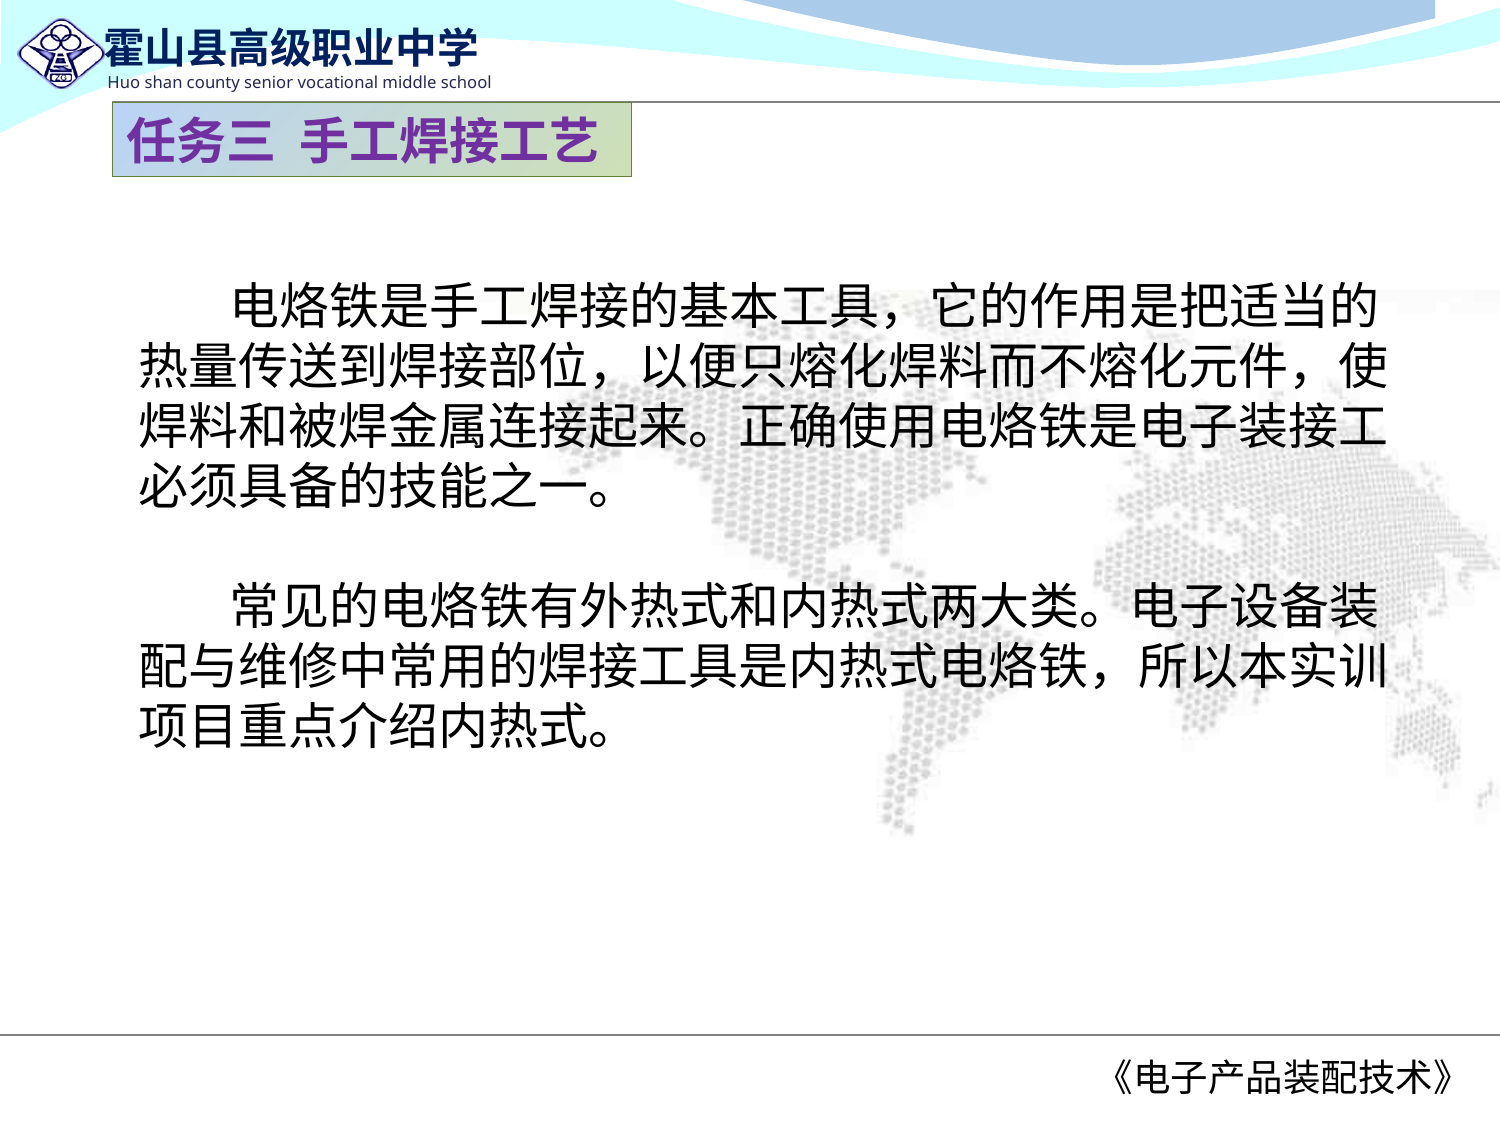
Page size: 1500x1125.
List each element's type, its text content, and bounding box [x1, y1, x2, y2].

picture [17, 17, 105, 89]
picture [0, 290, 1500, 1034]
picture [0, 1036, 1500, 1125]
text_box 任务三 手工焊接工艺 [112, 102, 632, 177]
text_box 电烙铁是手工焊接的基本工具，它的作用是把适当的热量传送到焊接部位，以便只熔化焊料而不熔化元件，使焊料和被焊金属连接起来。正确使用电烙铁是电子装接工必须具备的技能之一。 常见的电烙铁有外热式和内热式两大类。电子设备装配与维修中常用的焊接工具是内热式电烙铁，所以本实训项目重点介绍内热式。 [123, 267, 1412, 762]
